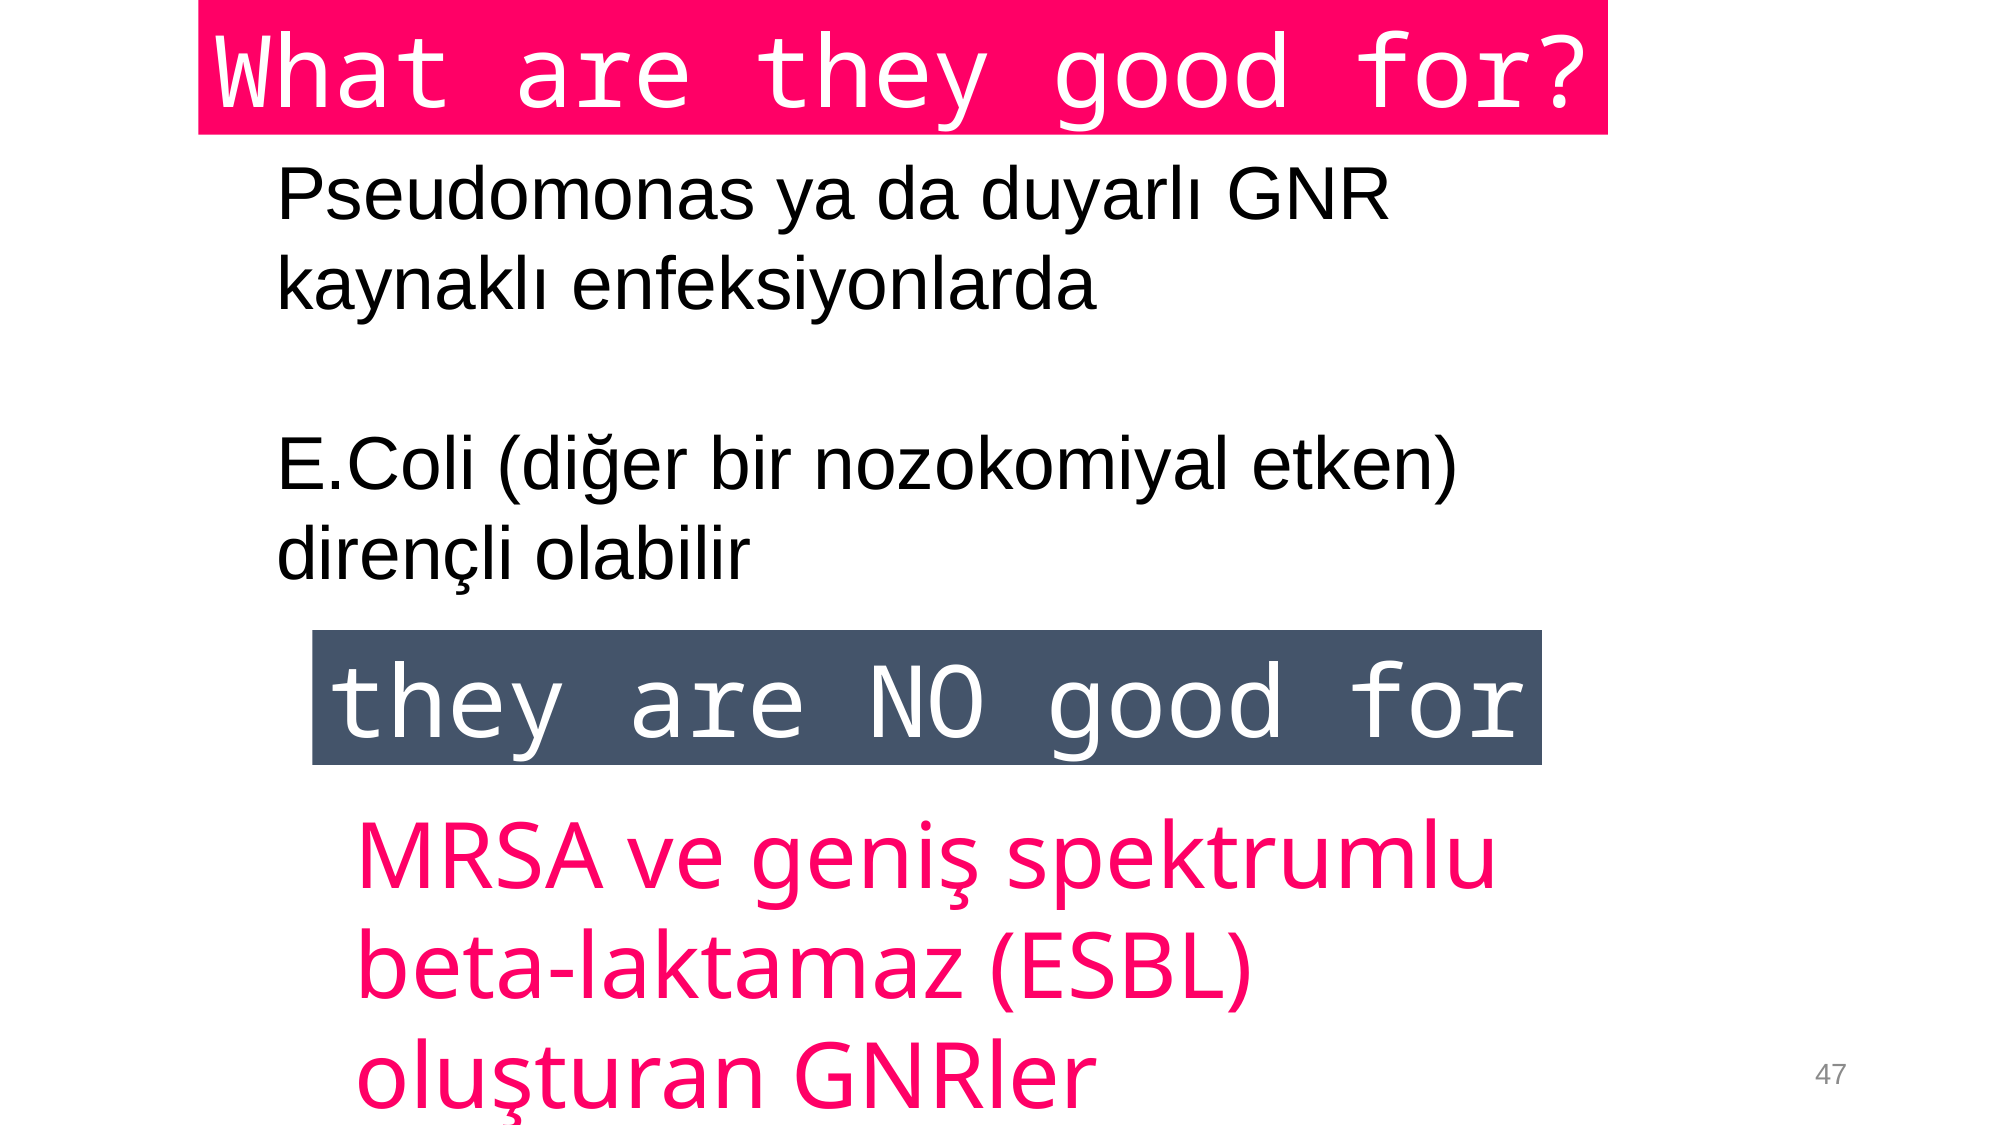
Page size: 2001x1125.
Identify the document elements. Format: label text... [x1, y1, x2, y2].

text_box Pseudomonas ya da duyarlı GNR kaynaklı enfeksiyonlarda E.Coli (diğer bir nozokomiyal etken) dirençli olabilir [261, 137, 1497, 602]
text_box they are NO good for [312, 630, 1542, 765]
text_box What are they good for? [198, 0, 1608, 135]
slide_number 47 [1541, 1042, 1863, 1103]
text_box MRSA ve geniş spektrumlu beta-laktamaz (ESBL) oluşturan GNRler [340, 789, 1541, 1125]
